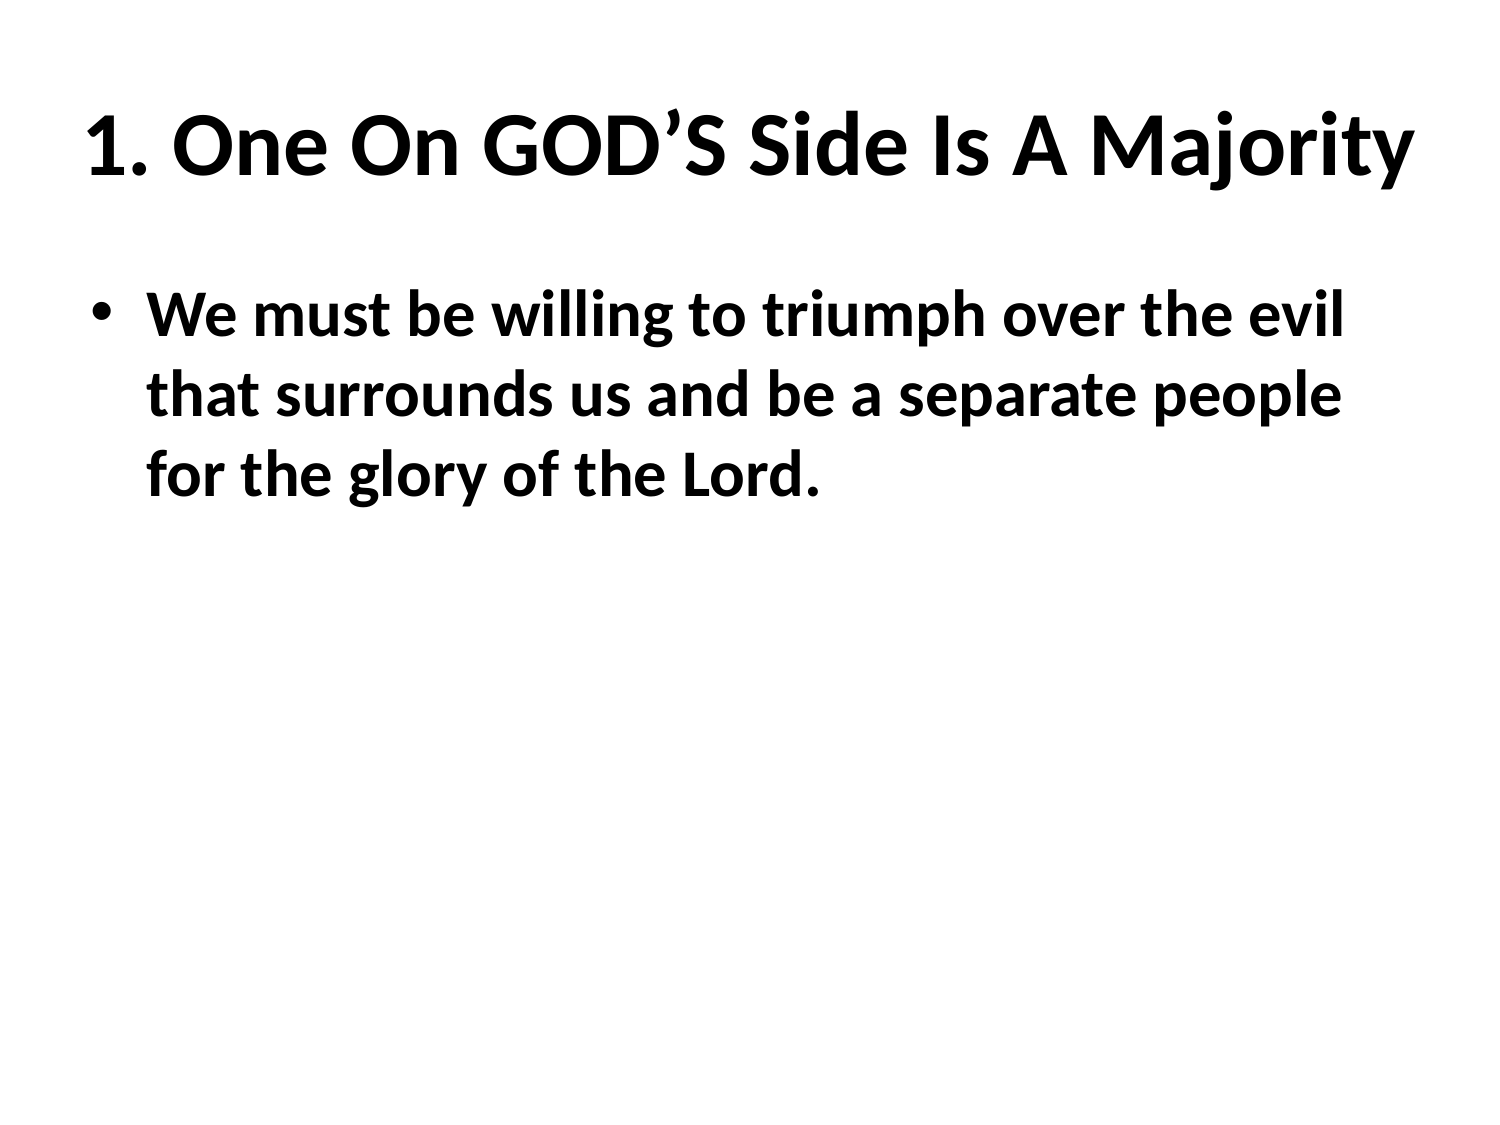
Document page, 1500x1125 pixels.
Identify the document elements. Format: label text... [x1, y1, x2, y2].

title 1. One On GOD’S Side Is A Majority [0, 45, 1500, 233]
list We must be willing to triumph over the evil that surrounds us and be a separate people for the glory of the Lord. [75, 262, 1425, 1005]
